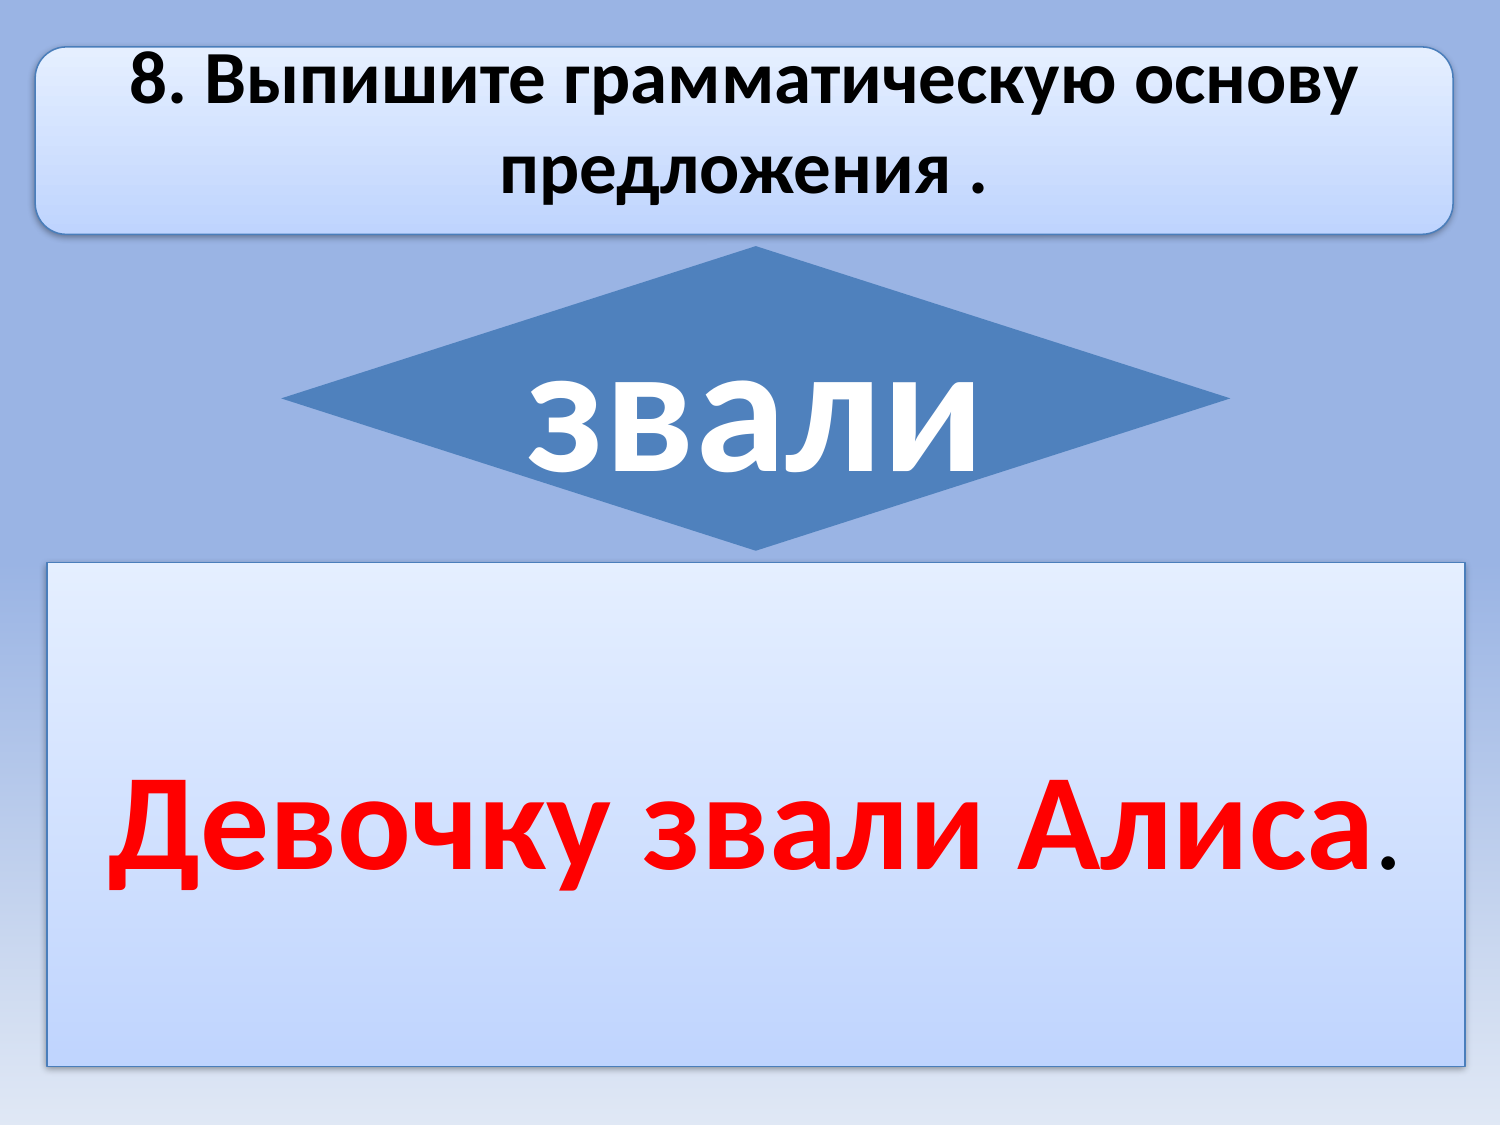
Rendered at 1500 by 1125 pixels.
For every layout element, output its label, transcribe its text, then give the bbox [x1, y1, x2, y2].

text_box 8. Выпишите грамматическую основу предложения . [34, 46, 1454, 236]
text_box Девочку звали Алиса. [46, 562, 1466, 1067]
text_box звали [279, 244, 1233, 553]
